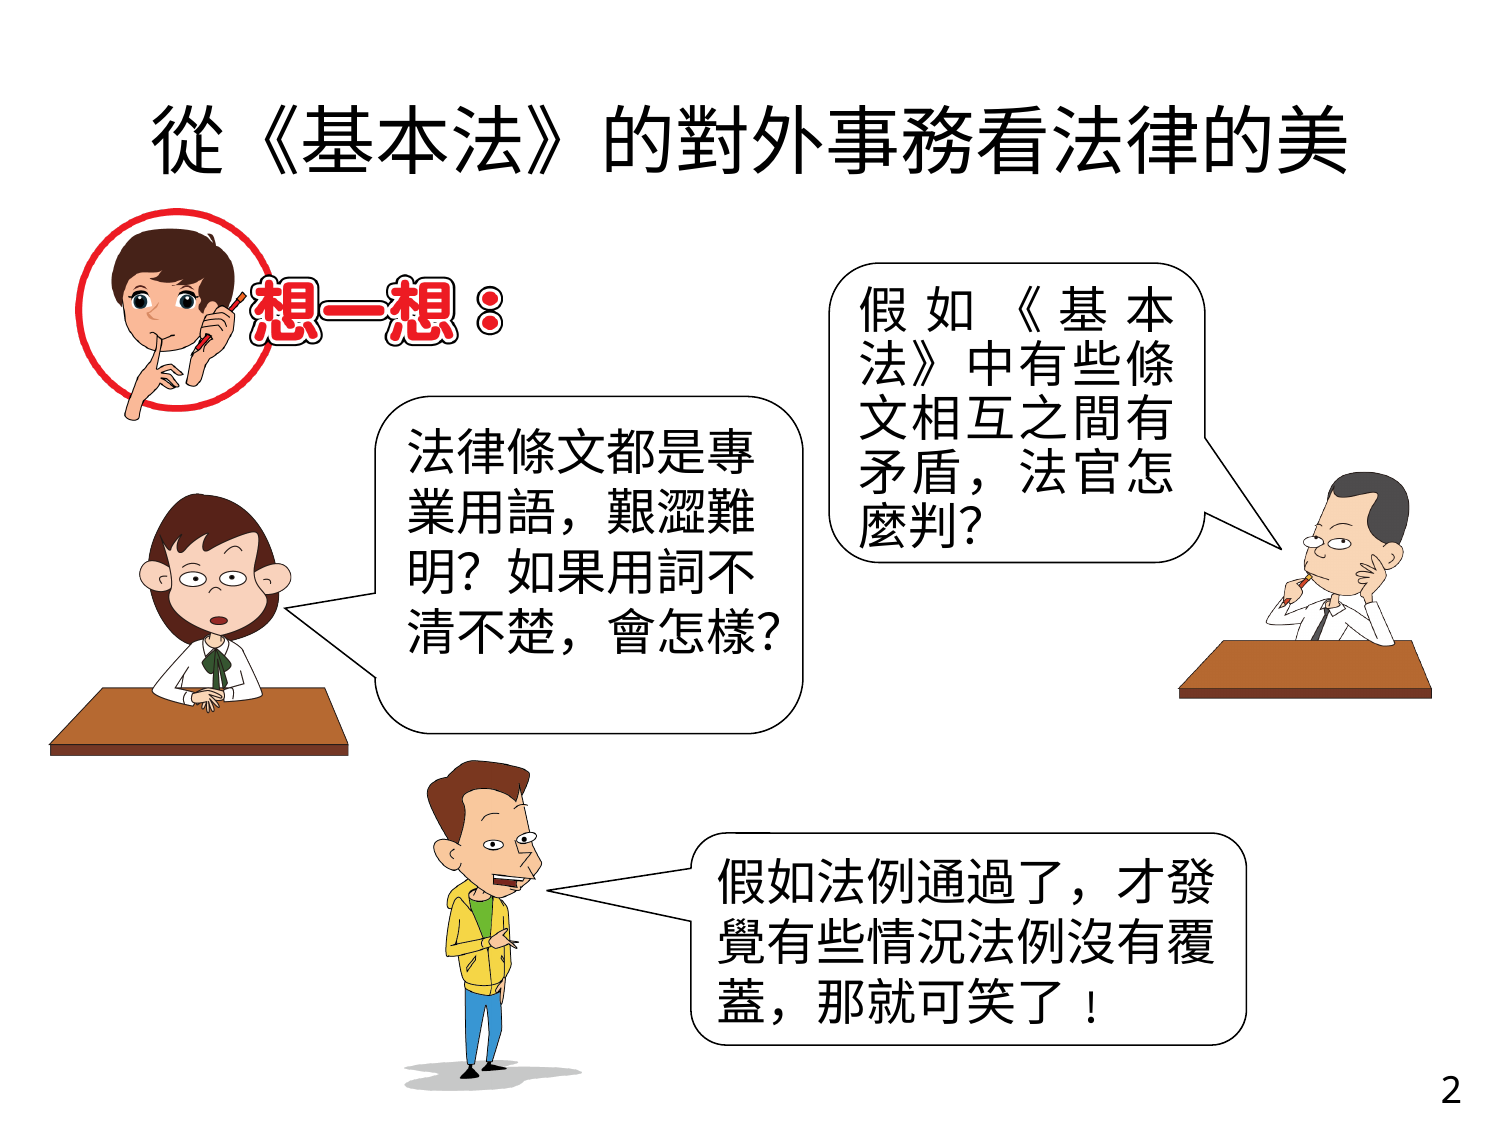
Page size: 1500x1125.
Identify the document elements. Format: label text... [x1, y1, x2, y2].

text_box 2 [1424, 1058, 1500, 1119]
text_box 假如法例通過了，才發覺有些情況法例沒有覆蓋，那就可笑了﹗ [587, 832, 1247, 1046]
picture [48, 493, 350, 756]
title 從《基本法》的對外事務看法律的美 [75, 45, 1425, 233]
picture [1176, 468, 1435, 700]
text_box 法律條文都是專業用語，艱澀難明？如果用詞不清不楚，會怎樣？ [355, 396, 803, 734]
picture [401, 754, 583, 1092]
text_box 假如《基本法》中有些條文相互之間有矛盾，法官怎麼判？ [829, 263, 1225, 563]
picture [74, 208, 504, 421]
list [48, 262, 1447, 1005]
